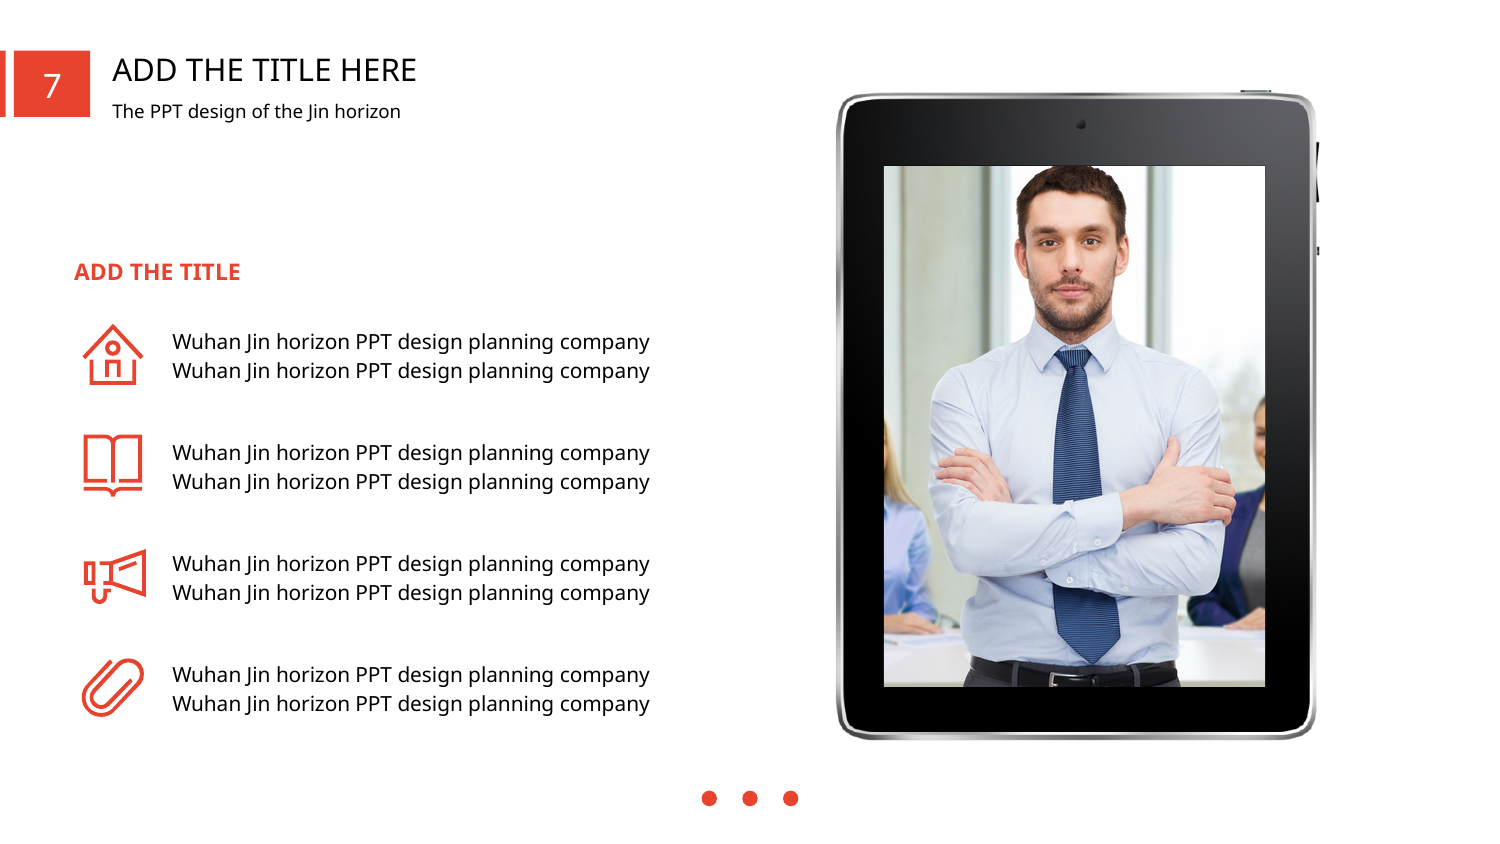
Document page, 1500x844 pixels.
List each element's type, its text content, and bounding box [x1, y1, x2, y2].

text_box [83, 539, 733, 614]
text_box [81, 651, 733, 725]
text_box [82, 317, 733, 391]
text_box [83, 428, 733, 502]
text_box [828, 85, 1322, 741]
text_box ADD THE TITLE [59, 250, 256, 293]
